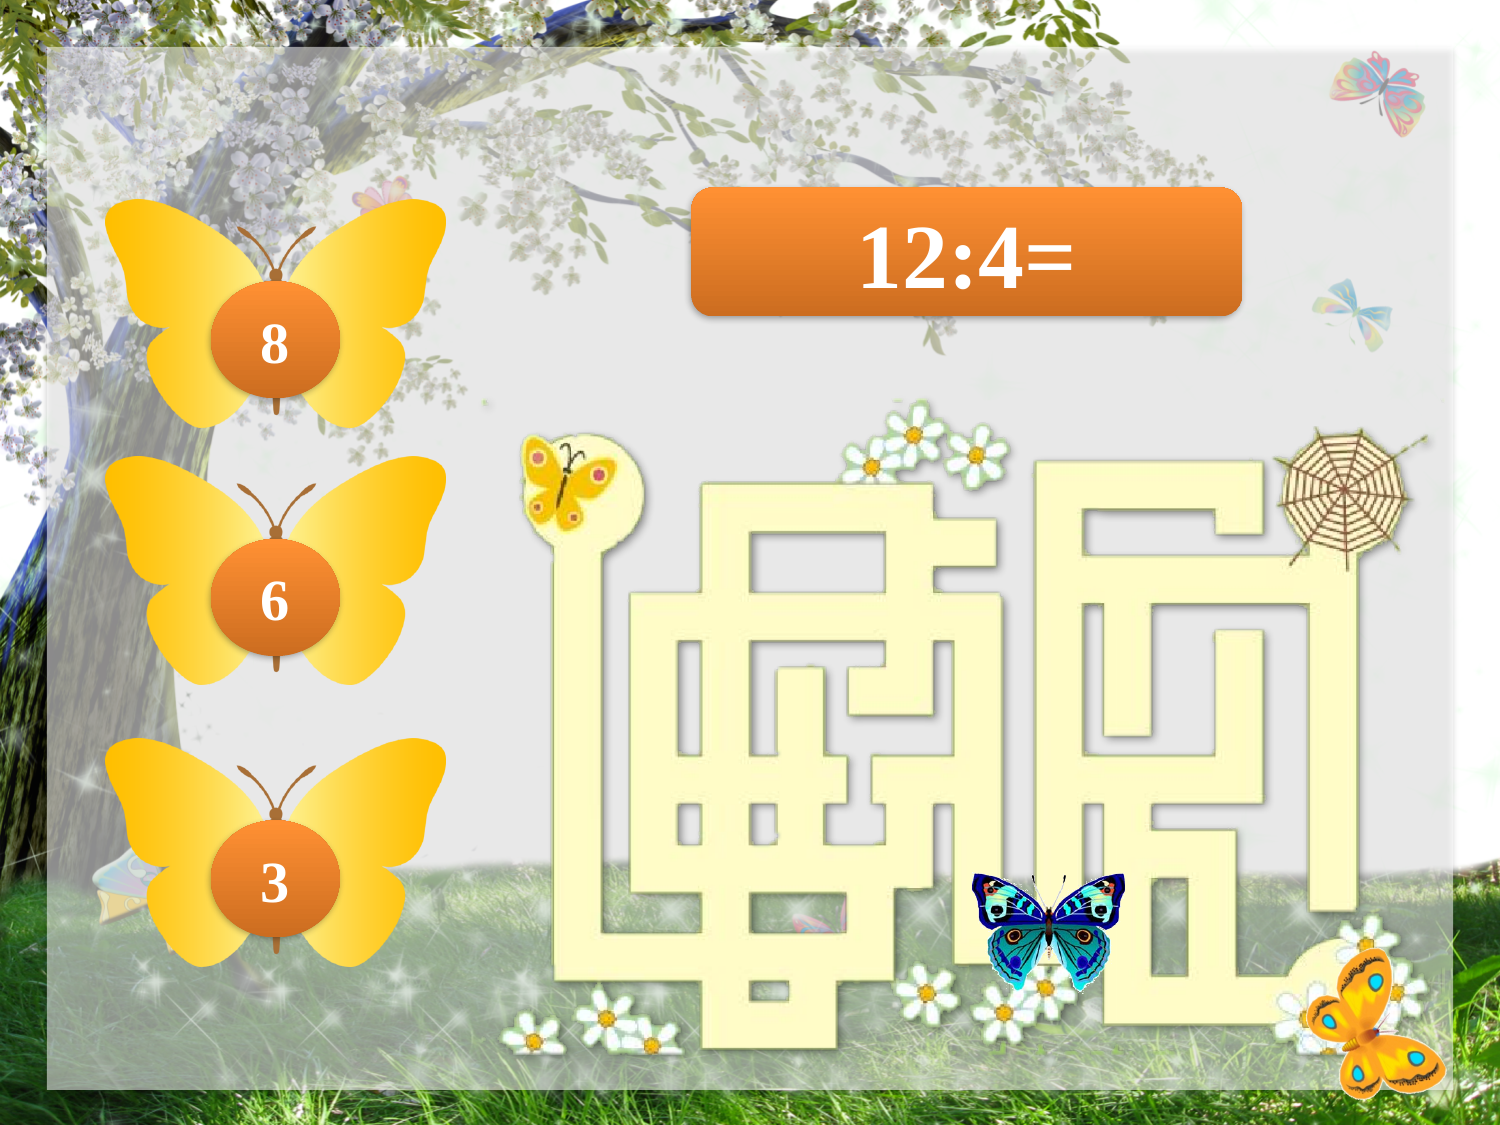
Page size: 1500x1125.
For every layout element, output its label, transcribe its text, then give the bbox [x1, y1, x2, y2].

text_box 12:4= [691, 187, 1243, 317]
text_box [105, 456, 446, 686]
text_box [46, 46, 1454, 1090]
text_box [105, 198, 446, 428]
picture [0, 0, 1500, 1125]
